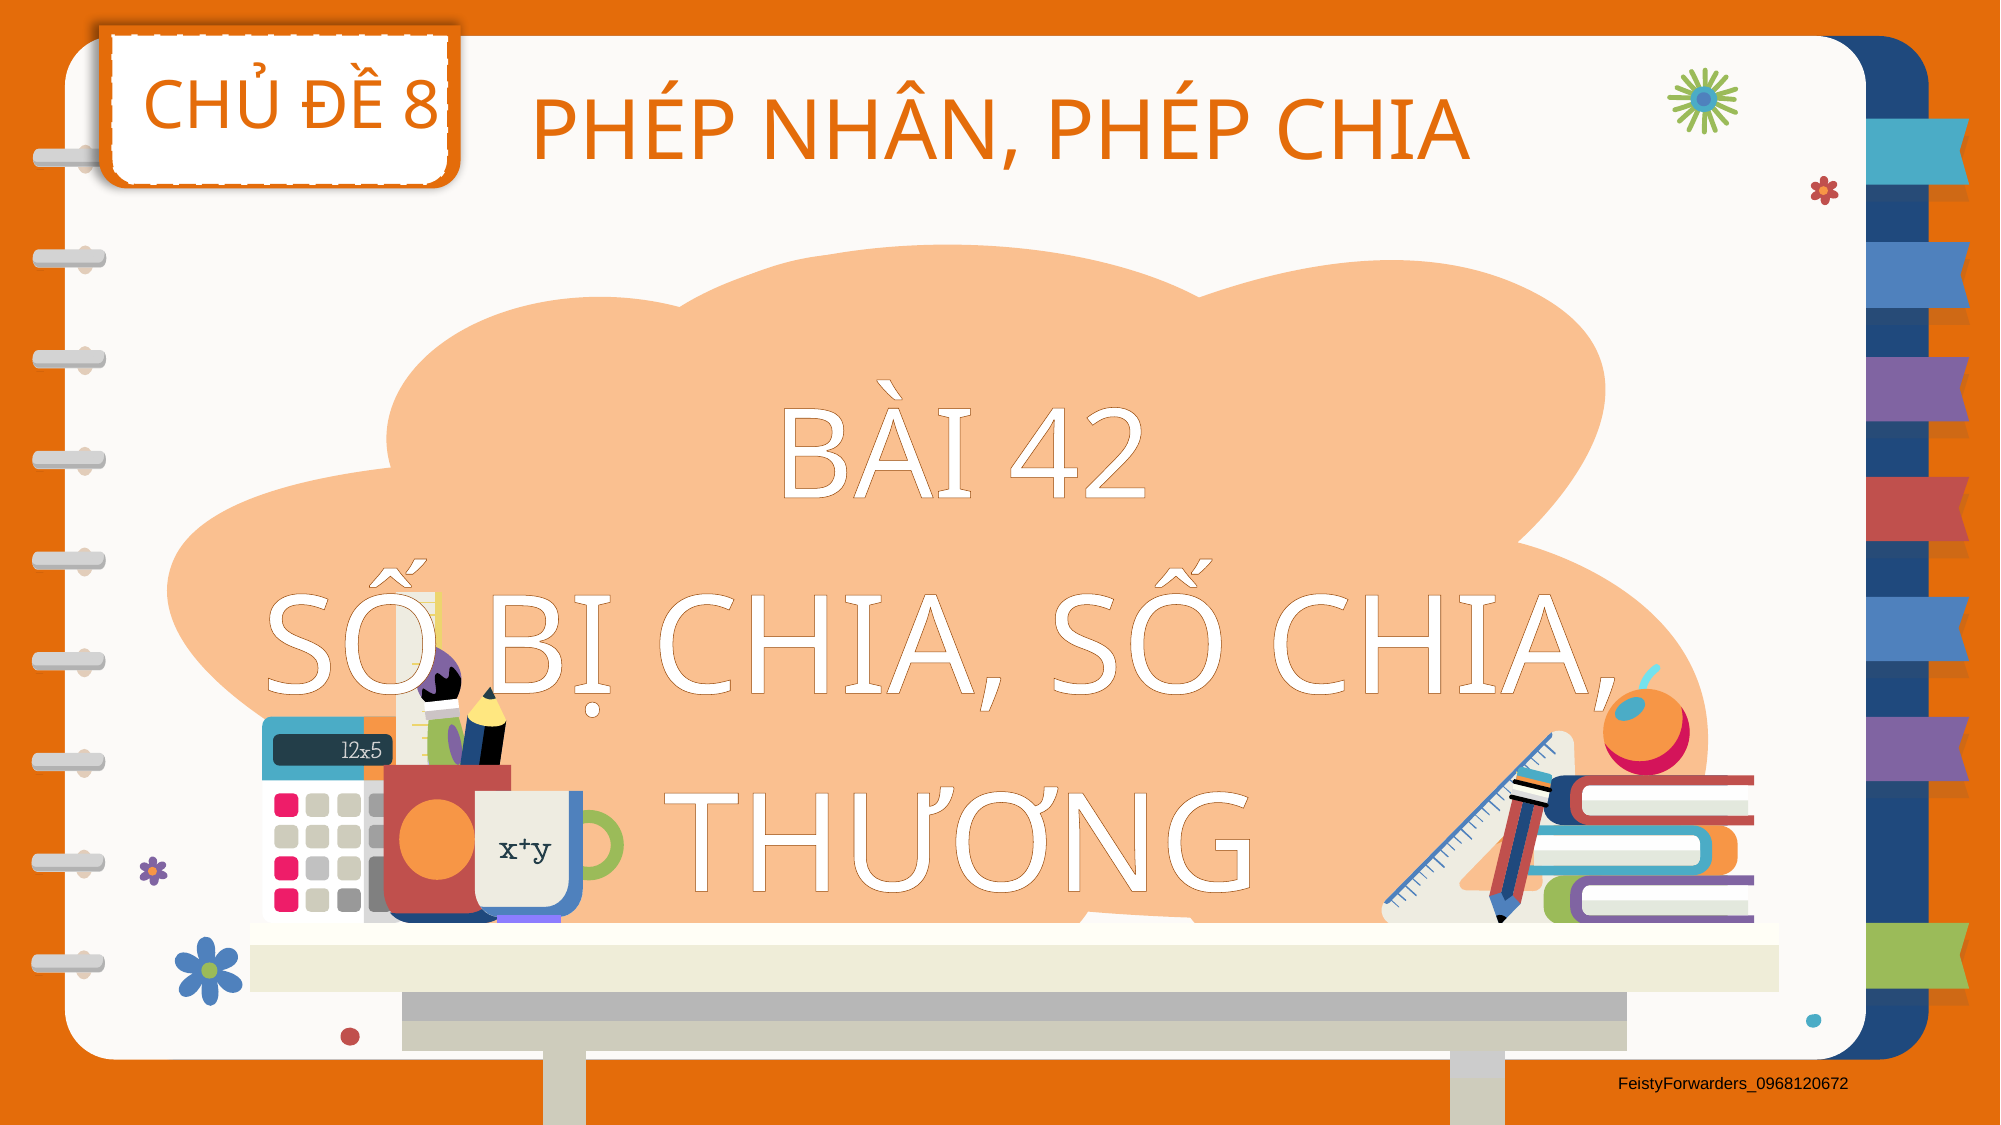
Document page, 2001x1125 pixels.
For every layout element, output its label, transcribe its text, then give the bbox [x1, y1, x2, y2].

text_box BÀI 42 SỐ BỊ CHIA, SỐ CHIA, THƯƠNG [246, 335, 1677, 927]
text_box PHÉP NHÂN, PHÉP CHIA [466, 68, 1565, 184]
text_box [100, 26, 466, 188]
